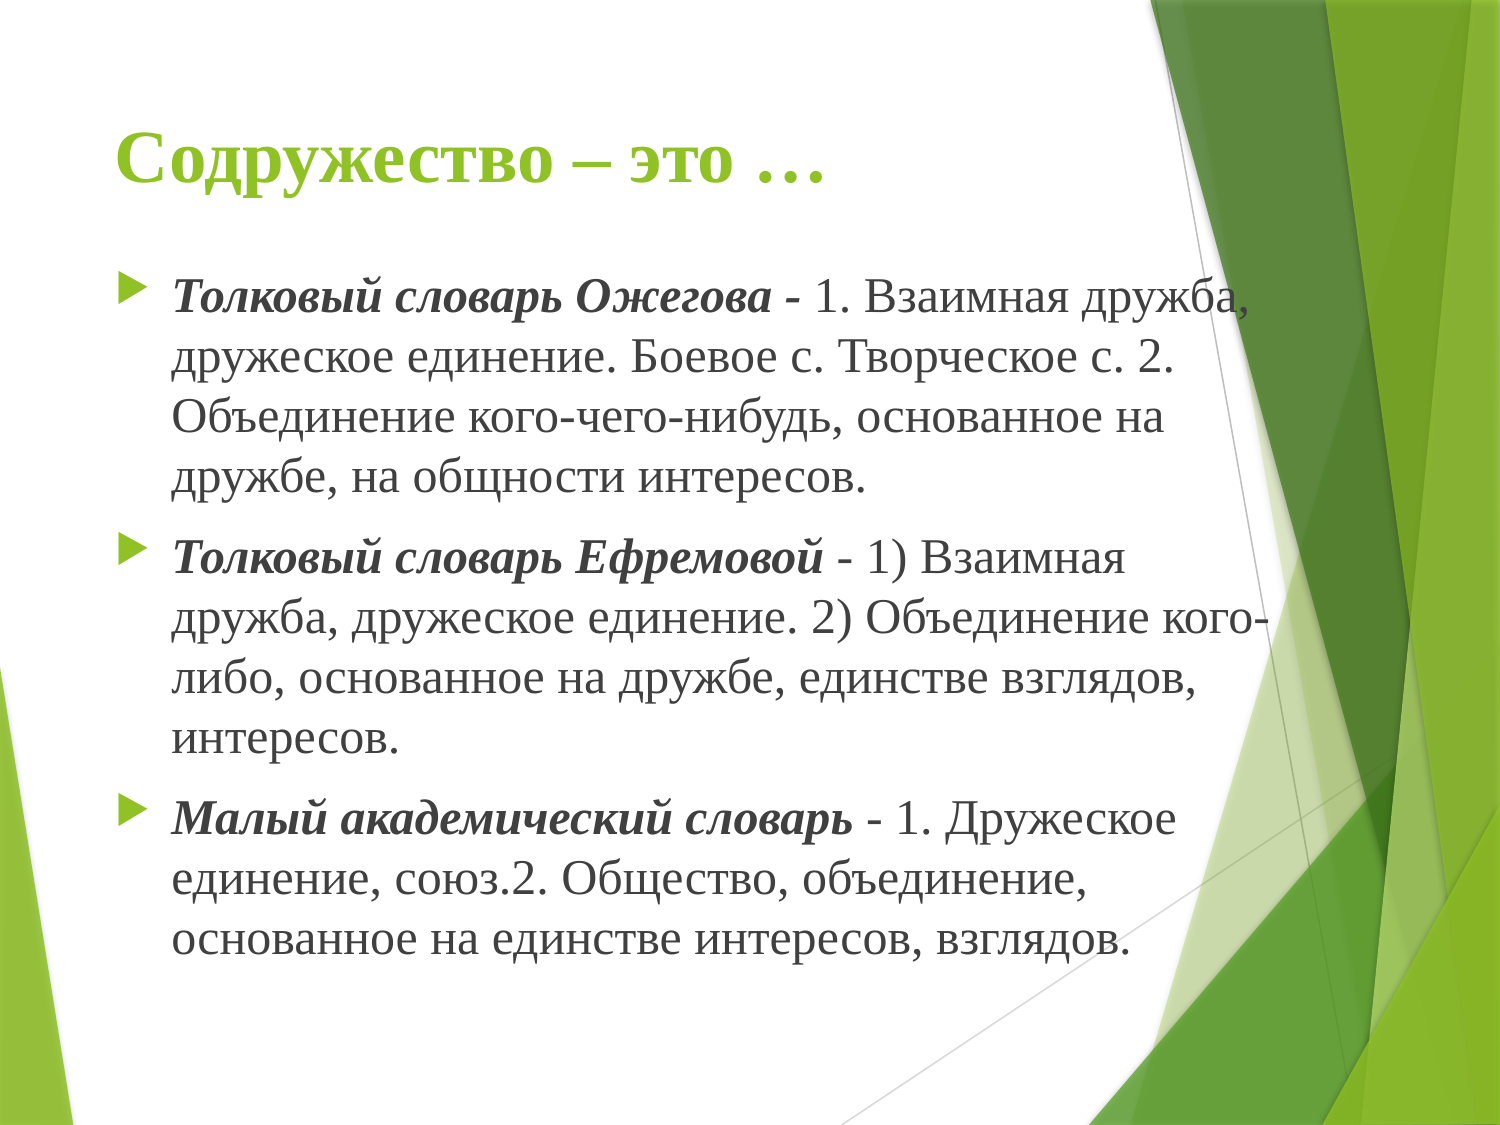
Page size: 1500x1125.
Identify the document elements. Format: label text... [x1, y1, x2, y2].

title Содружество – это … [99, 99, 1142, 255]
list Толковый словарь Ожегова - 1. Взаимная дружба, дружеское единение. Боевое с. Творческое с. 2. Объединение кого-чего-нибудь, основанное на дружбе, на общности интересов. Толковый словарь Ефремовой - 1) Взаимная дружба, дружеское единение. 2) Объединение кого-либо, основанное на дружбе, единстве взглядов, интересов. Малый академический словарь - 1. Дружеское единение, союз.2. Общество, объединение, основанное на единстве интересов, взглядов. [99, 255, 1306, 991]
